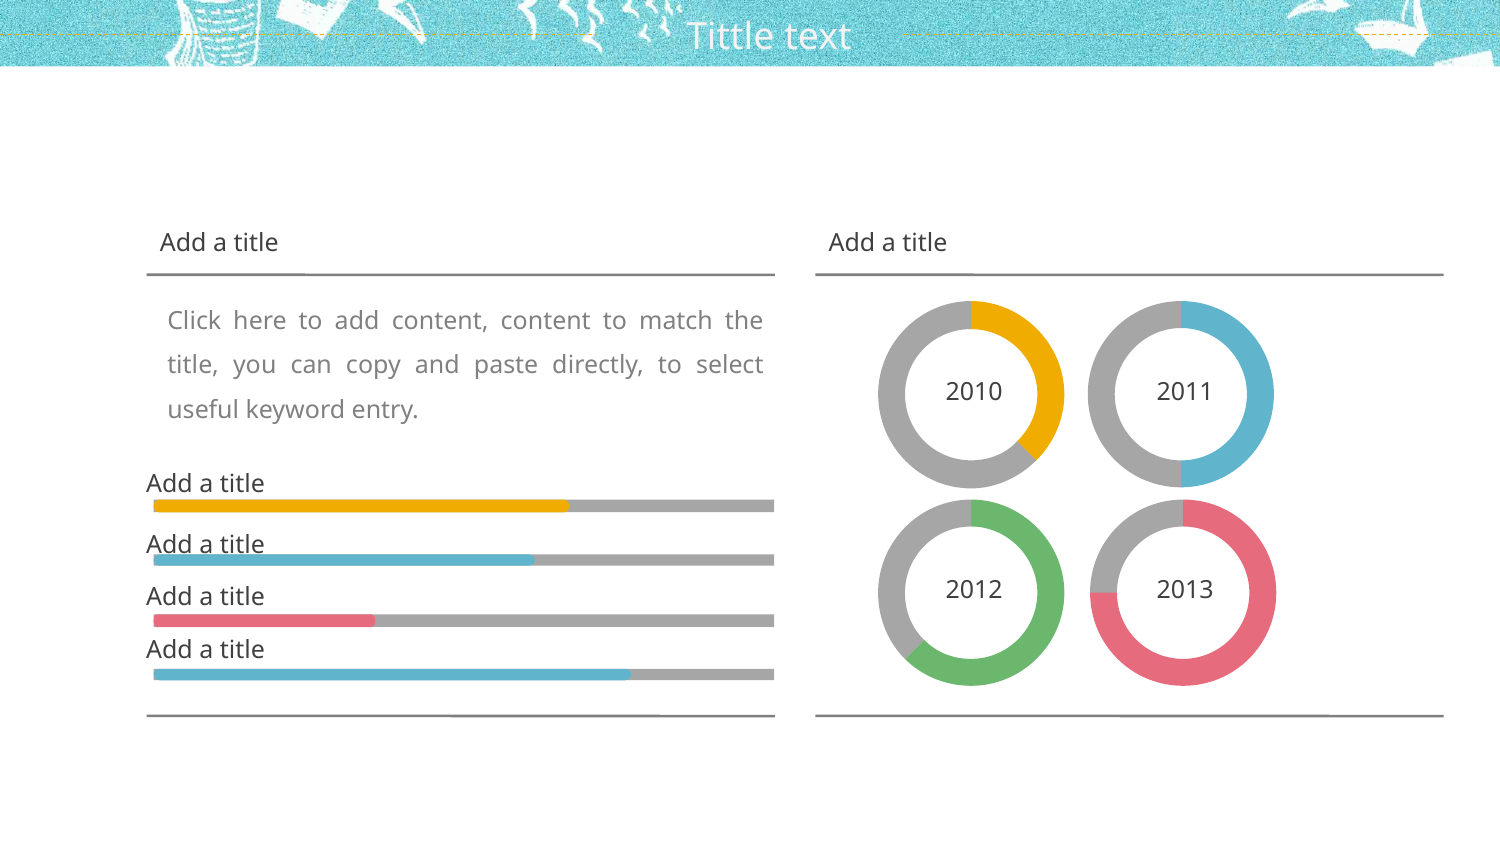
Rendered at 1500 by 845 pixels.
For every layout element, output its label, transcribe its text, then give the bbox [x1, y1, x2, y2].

text_box [153, 614, 376, 628]
text_box [905, 499, 1065, 686]
text_box 2012 [930, 566, 1018, 612]
text_box Add a title [145, 219, 294, 264]
text_box Add a title [131, 572, 280, 618]
text_box [531, 554, 775, 566]
text_box [878, 499, 972, 659]
text_box [1090, 499, 1277, 686]
text_box 2010 [930, 367, 1018, 413]
text_box [1087, 301, 1182, 488]
text_box [878, 301, 1037, 489]
text_box Add a title [131, 625, 280, 671]
text_box [972, 301, 1065, 460]
text_box Add a title [131, 520, 280, 566]
text_box [566, 499, 775, 513]
text_box 2013 [1141, 566, 1229, 612]
text_box 2011 [1141, 367, 1229, 413]
picture [0, 0, 1500, 66]
text_box [1090, 499, 1183, 592]
text_box [280, 554, 535, 566]
text_box Add a title [813, 219, 963, 264]
text_box Click here to add content, content to match the title, you can copy and paste directly, to select useful keyword entry. [152, 281, 780, 432]
text_box Add a title [131, 460, 280, 506]
text_box [626, 668, 775, 681]
text_box [373, 614, 775, 627]
text_box [1181, 301, 1274, 488]
text_box [153, 499, 570, 513]
text_box [153, 668, 632, 681]
